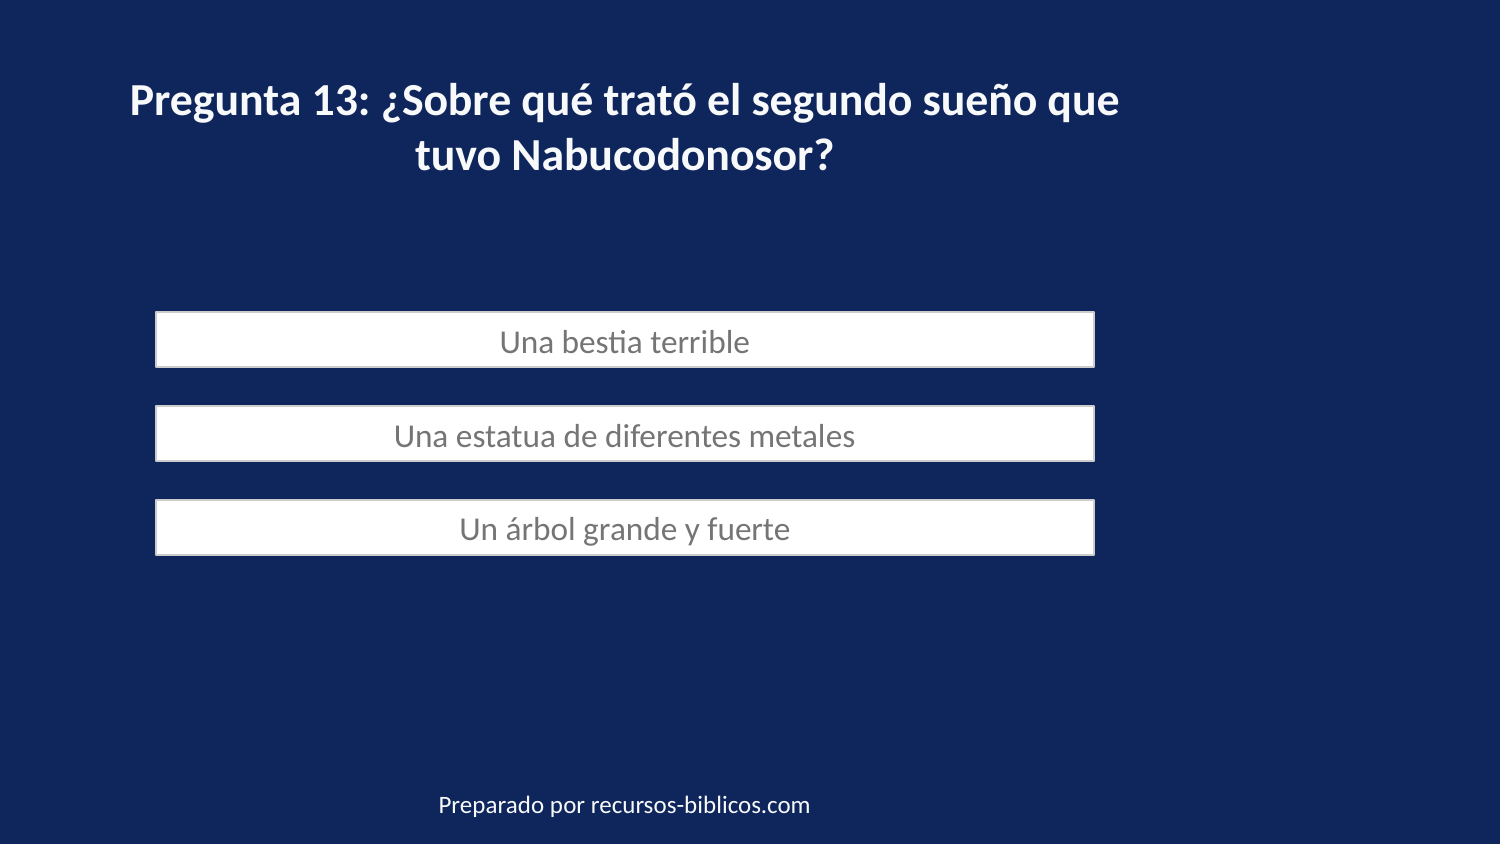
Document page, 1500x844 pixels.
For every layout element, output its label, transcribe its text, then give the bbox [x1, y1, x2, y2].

text_box Una estatua de diferentes metales [156, 406, 1094, 462]
text_box Preparado por recursos-biblicos.com [78, 781, 1172, 827]
text_box Pregunta 13: ¿Sobre qué trató el segundo sueño que tuvo Nabucodonosor? [78, 62, 1172, 188]
text_box Una bestia terrible [156, 312, 1094, 368]
text_box Un árbol grande y fuerte [156, 499, 1094, 555]
